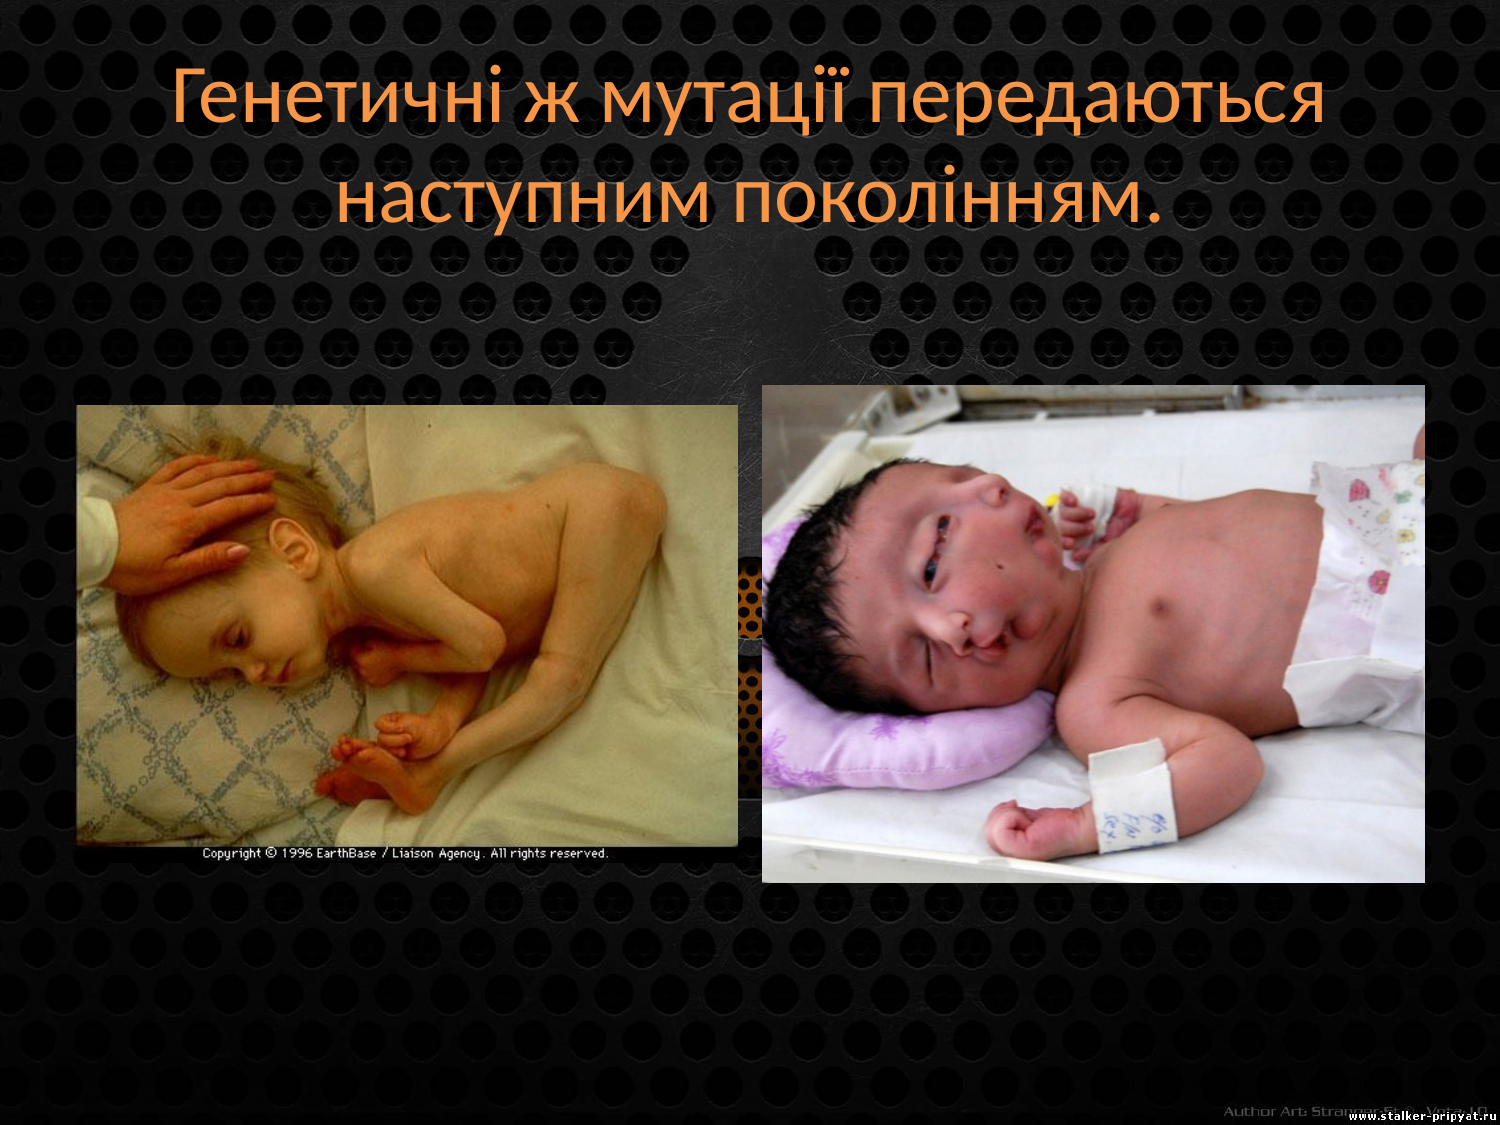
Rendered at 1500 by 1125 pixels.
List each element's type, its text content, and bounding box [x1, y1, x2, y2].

picture [0, 0, 1500, 1125]
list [74, 404, 738, 863]
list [762, 384, 1426, 883]
title Генетичні ж мутації передаються наступним поколінням. [75, 45, 1425, 233]
